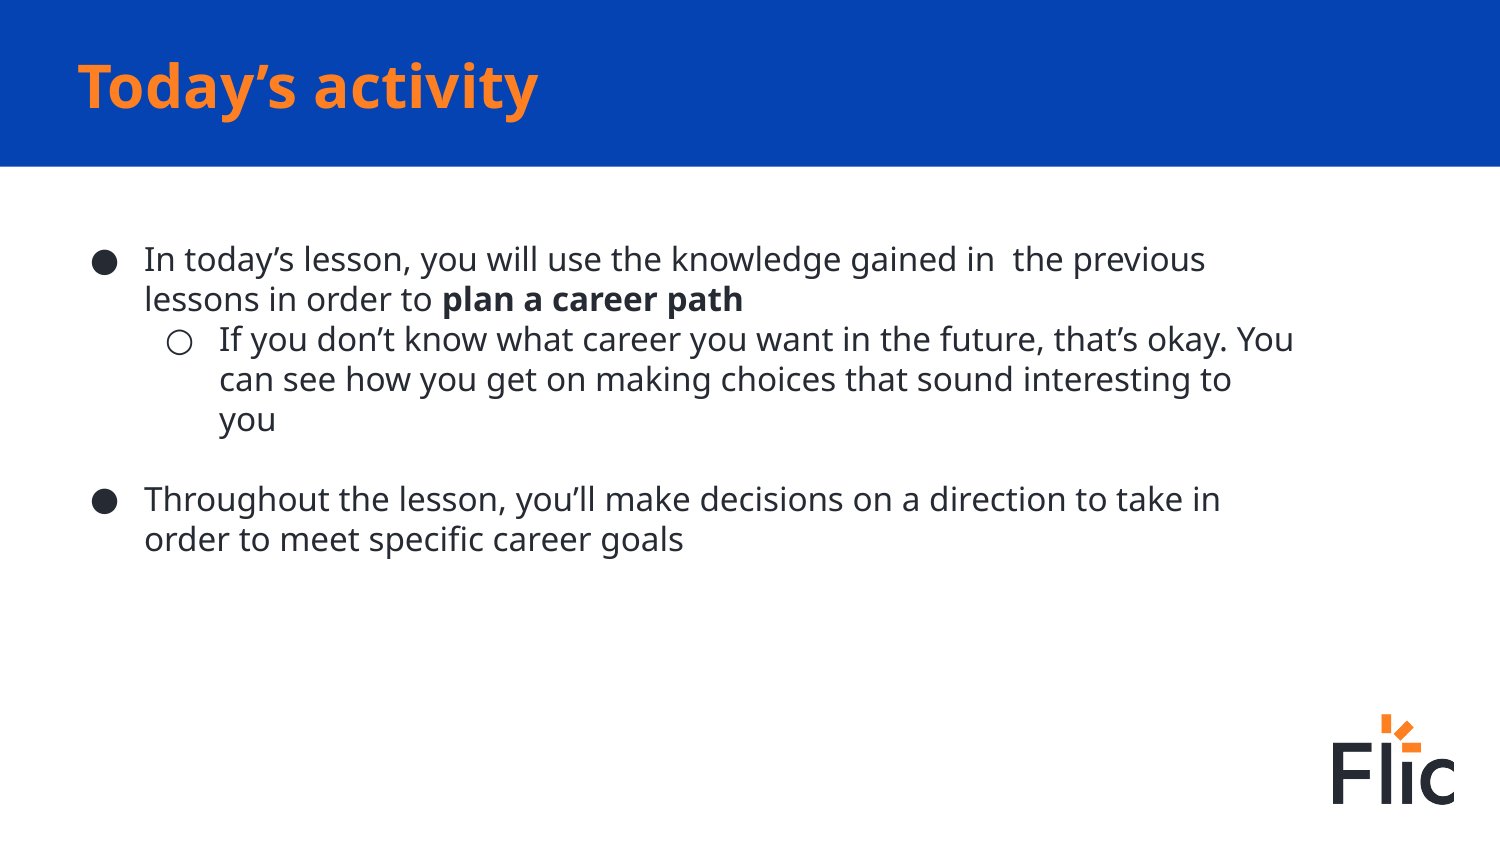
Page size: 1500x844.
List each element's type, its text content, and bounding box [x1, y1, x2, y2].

picture [1333, 714, 1454, 805]
text_box In today’s lesson, you will use the knowledge gained in the previous lessons in order to plan a career path If you don’t know what career you want in the future, that’s okay. You can see how you get on making choices that sound interesting to you Throughout the lesson, you’ll make decisions on a direction to take in order to meet specific career goals [69, 188, 1297, 773]
title Today’s activity [62, 41, 998, 127]
